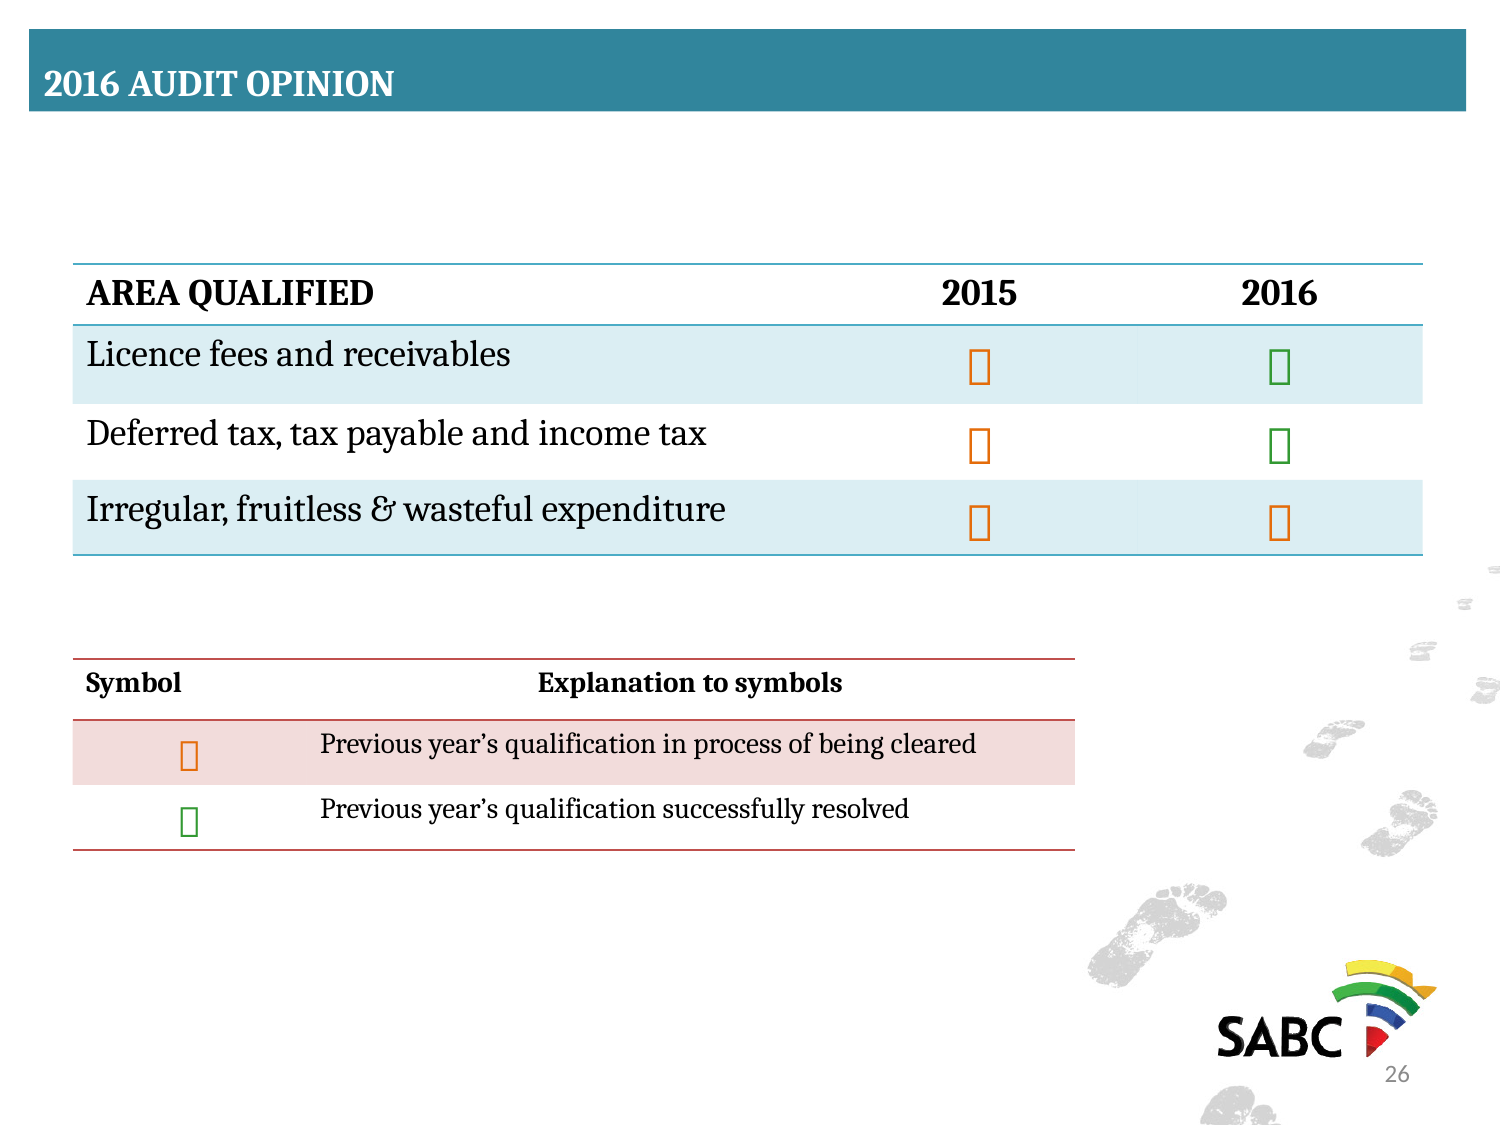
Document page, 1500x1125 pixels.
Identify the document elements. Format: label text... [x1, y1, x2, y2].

table_header AREA QUALIFIED [73, 265, 823, 324]
table_header 2015 [823, 265, 1137, 324]
table_cell  [823, 492, 1137, 574]
table_header Explanation to symbols [306, 660, 1075, 719]
text_box 2016 AUDIT OPINION [29, 29, 1467, 112]
table_cell Deferred tax, tax payable and income tax [73, 408, 823, 492]
table_cell Previous year’s qualification in process of being cleared [306, 721, 1075, 792]
table_cell  [823, 326, 1137, 408]
table_cell  [1137, 492, 1423, 574]
table_header 2016 [1137, 265, 1423, 324]
picture [0, 0, 1500, 1125]
slide_number 26 [1074, 1042, 1425, 1103]
table_cell Licence fees and receivables [73, 326, 823, 408]
table_cell  [1137, 408, 1423, 492]
table_cell Previous year’s qualification successfully resolved [306, 792, 1075, 863]
table_cell Irregular, fruitless & wasteful expenditure [73, 492, 823, 574]
table_cell  [73, 721, 306, 792]
table_cell  [1137, 326, 1423, 408]
table_header Symbol [73, 660, 306, 719]
table_cell  [823, 408, 1137, 492]
table_cell  [73, 792, 306, 863]
